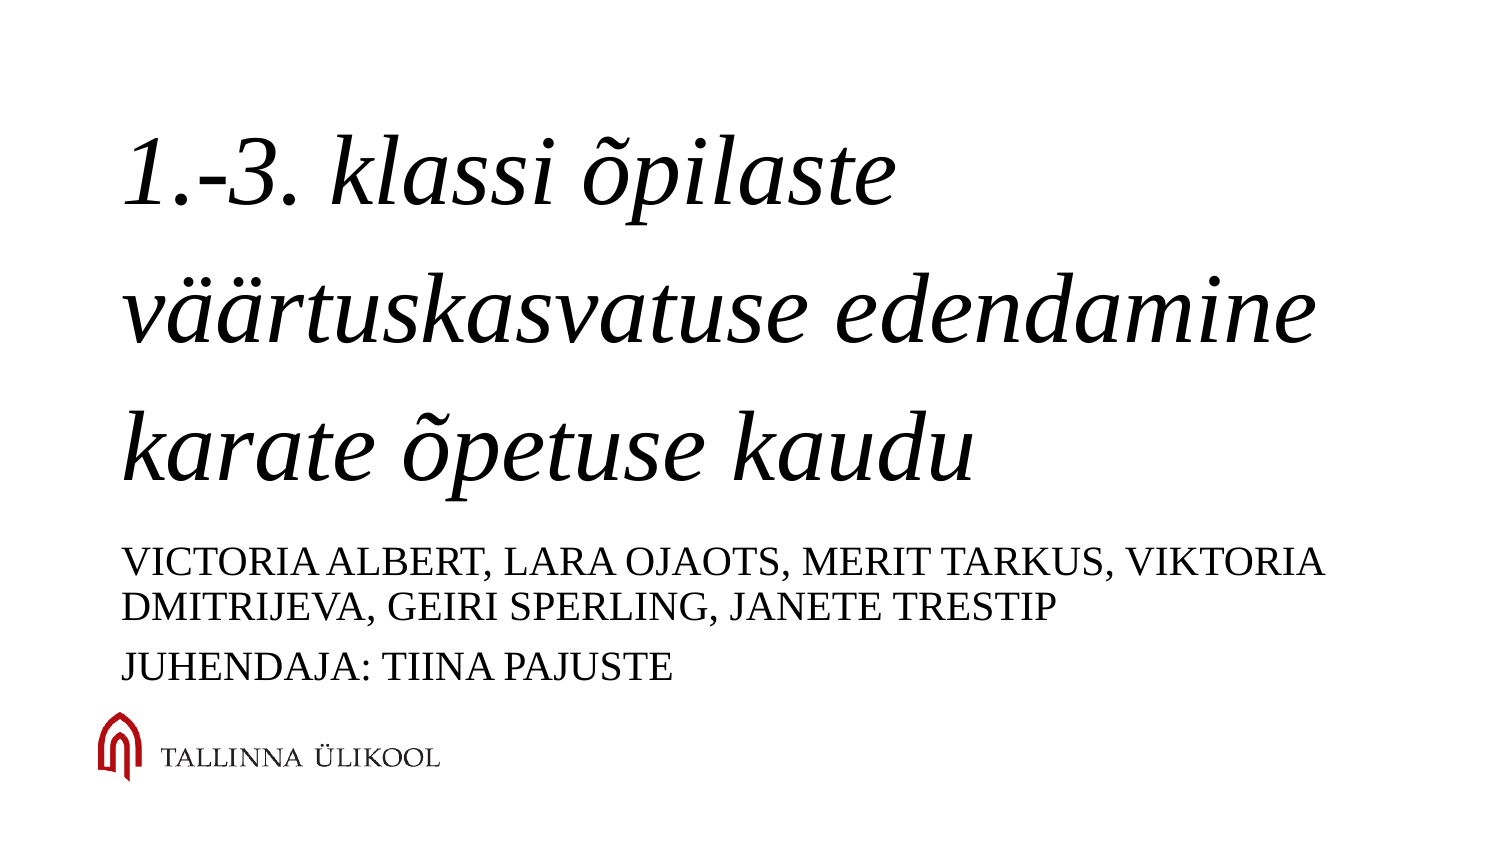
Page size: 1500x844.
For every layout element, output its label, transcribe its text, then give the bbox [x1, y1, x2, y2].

picture [98, 711, 440, 782]
subtitle Victoria Albert, Lara Ojaots, Merit Tarkus, Viktoria Dmitrijeva, Geiri Sperling, Janete Trestip Juhendaja: Tiina Pajuste [106, 531, 1382, 743]
title 1.-3. klassi õpilaste väärtuskasvatuse edendamine karate õpetuse kaudu [106, 96, 1397, 508]
